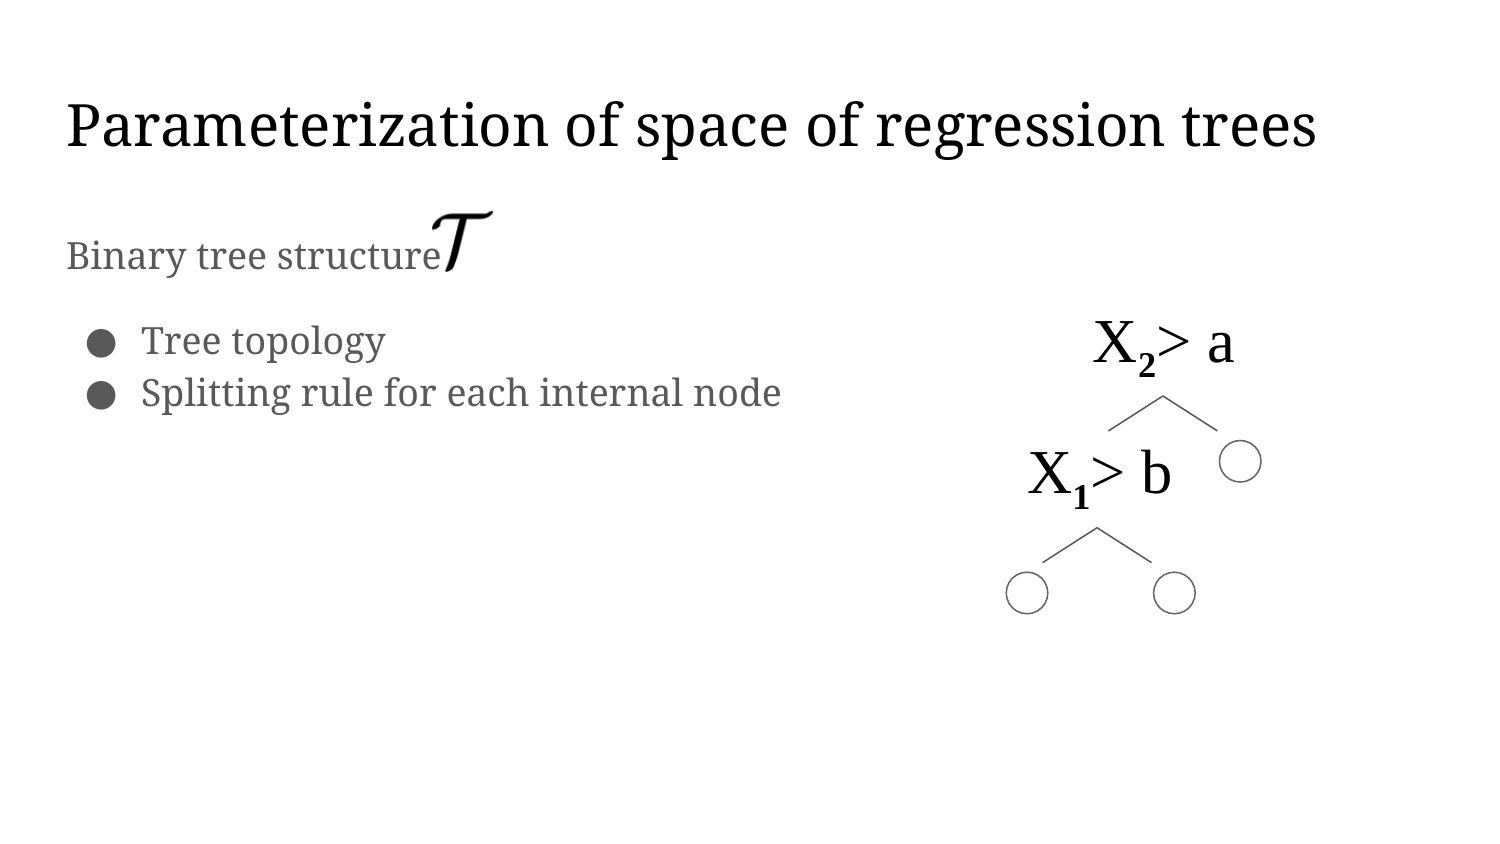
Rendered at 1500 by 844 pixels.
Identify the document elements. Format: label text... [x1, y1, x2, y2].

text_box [1042, 527, 1095, 563]
text_box Binary tree structure Tree topology Splitting rule for each internal node [51, 209, 1090, 429]
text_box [1096, 527, 1152, 563]
text_box [1006, 572, 1048, 614]
picture [432, 209, 496, 273]
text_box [1108, 395, 1161, 432]
text_box X1> b [1012, 416, 1205, 516]
title Parameterization of space of regression trees [51, 72, 1449, 167]
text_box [1162, 395, 1218, 432]
text_box X2> a [1090, 284, 1271, 385]
text_box [1153, 572, 1196, 614]
text_box [1219, 440, 1262, 483]
